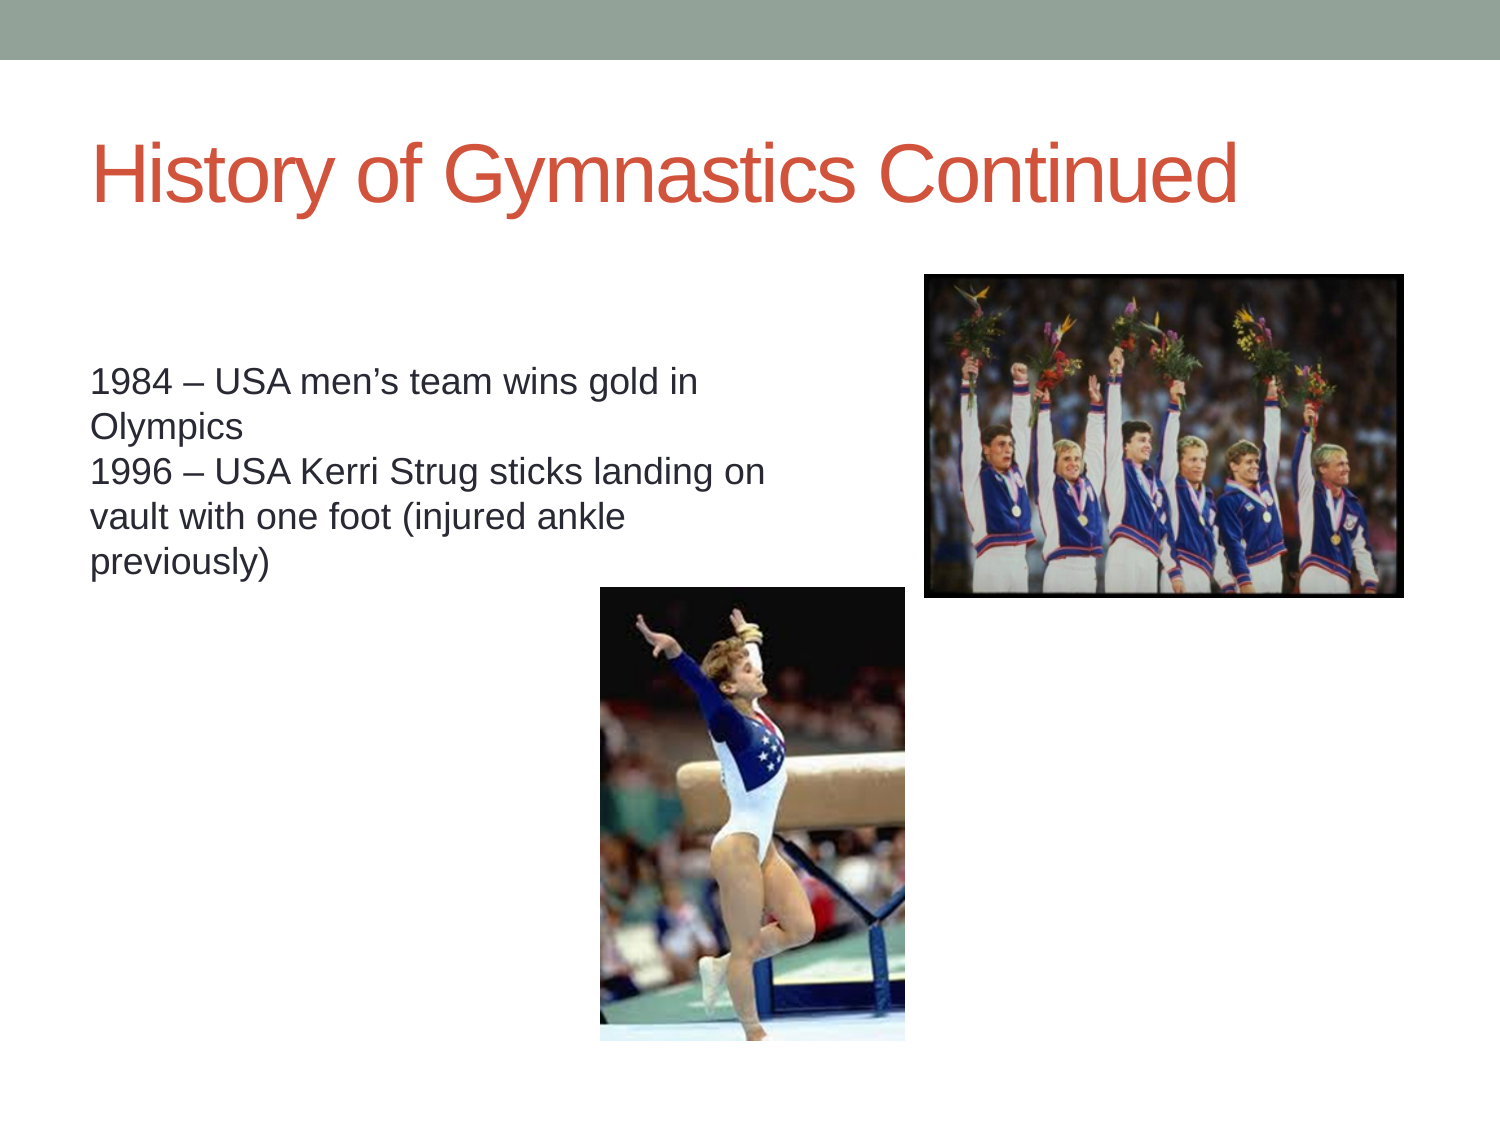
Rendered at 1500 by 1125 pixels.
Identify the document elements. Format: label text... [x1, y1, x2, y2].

text_box 1984 – USA men’s team wins gold in Olympics 1996 – USA Kerri Strug sticks landing on vault with one foot (injured ankle previously) [74, 349, 825, 635]
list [924, 274, 1404, 598]
title History of Gymnastics Continued [75, 87, 1425, 250]
picture [599, 587, 905, 1041]
